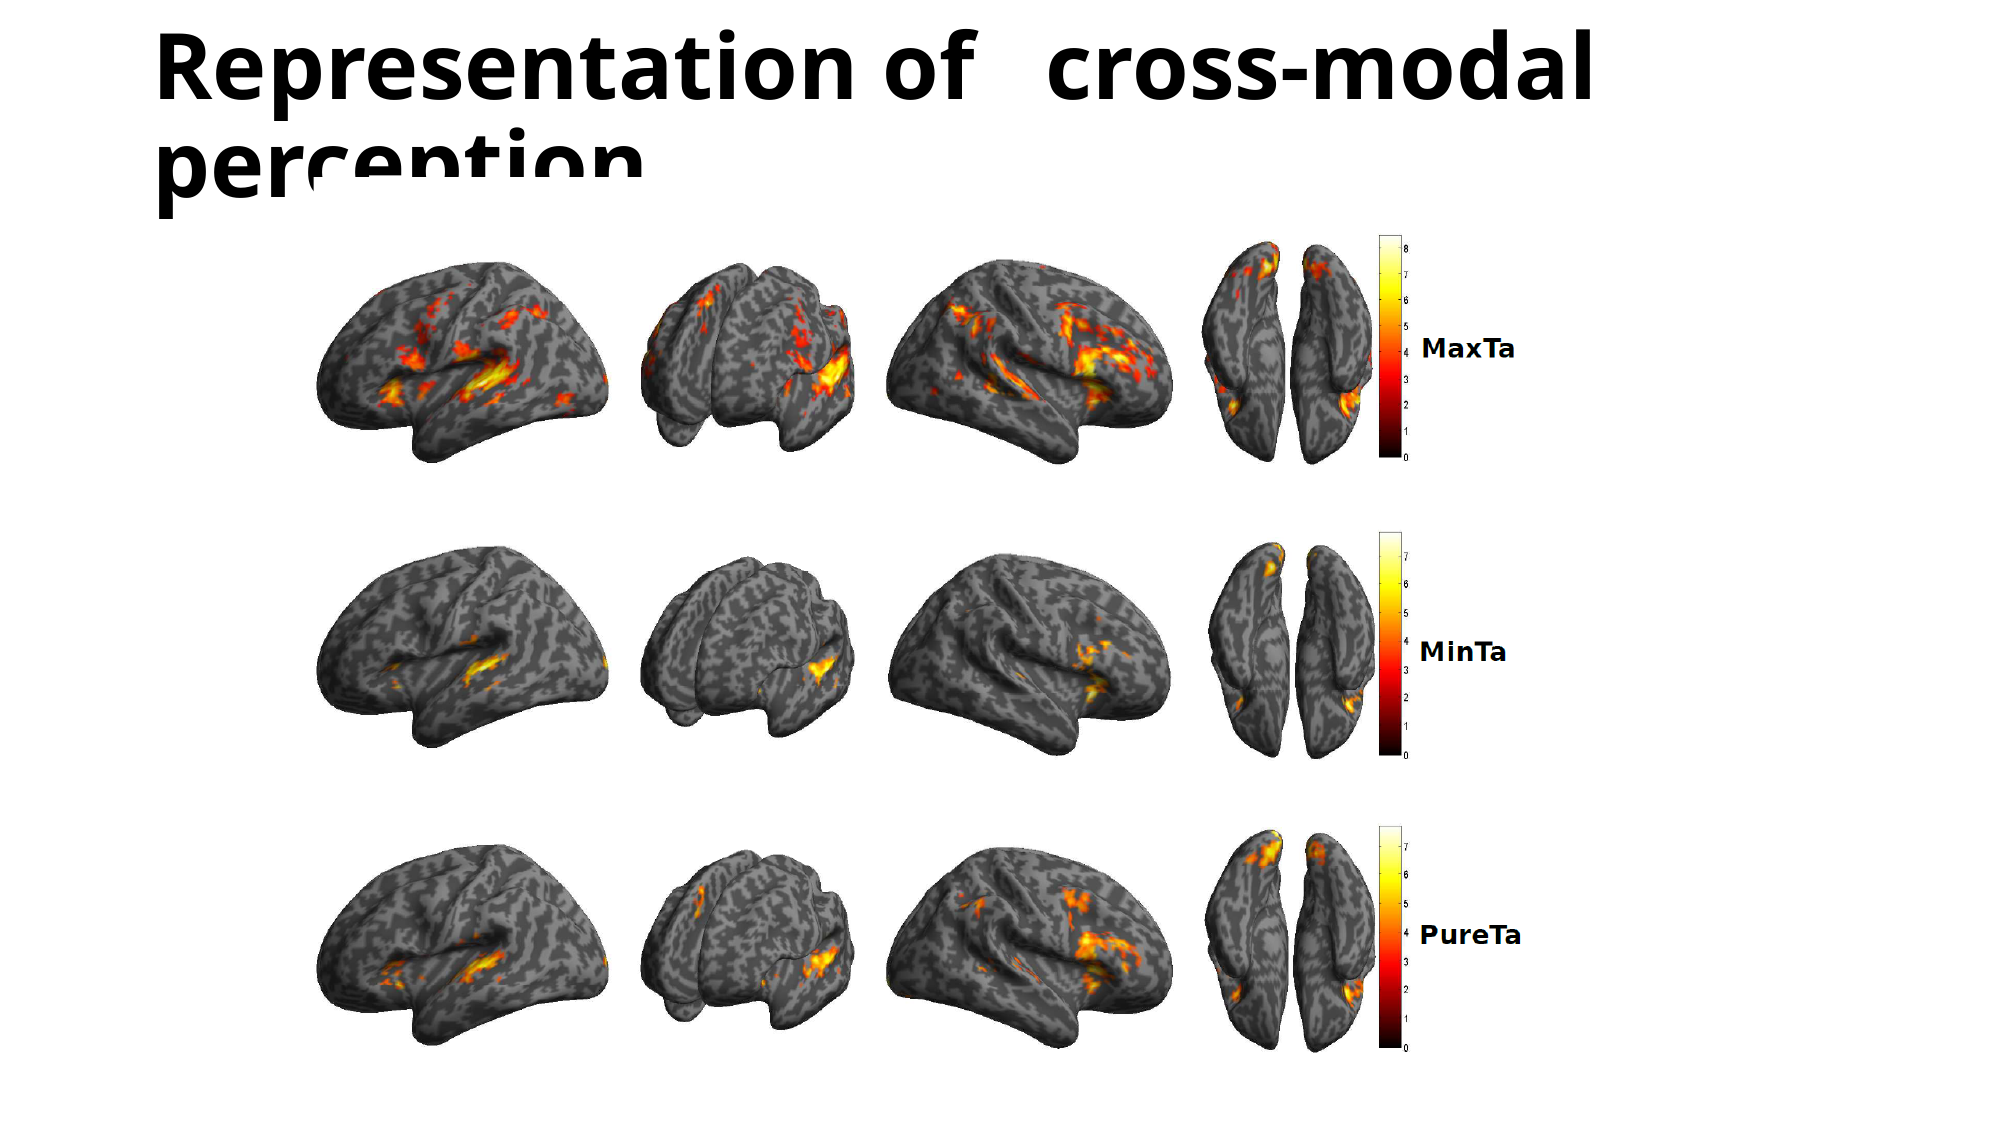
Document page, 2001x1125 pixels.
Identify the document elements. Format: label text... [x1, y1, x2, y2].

picture [313, 177, 1541, 1084]
title Representation of cross-modal perception [137, 39, 1863, 199]
